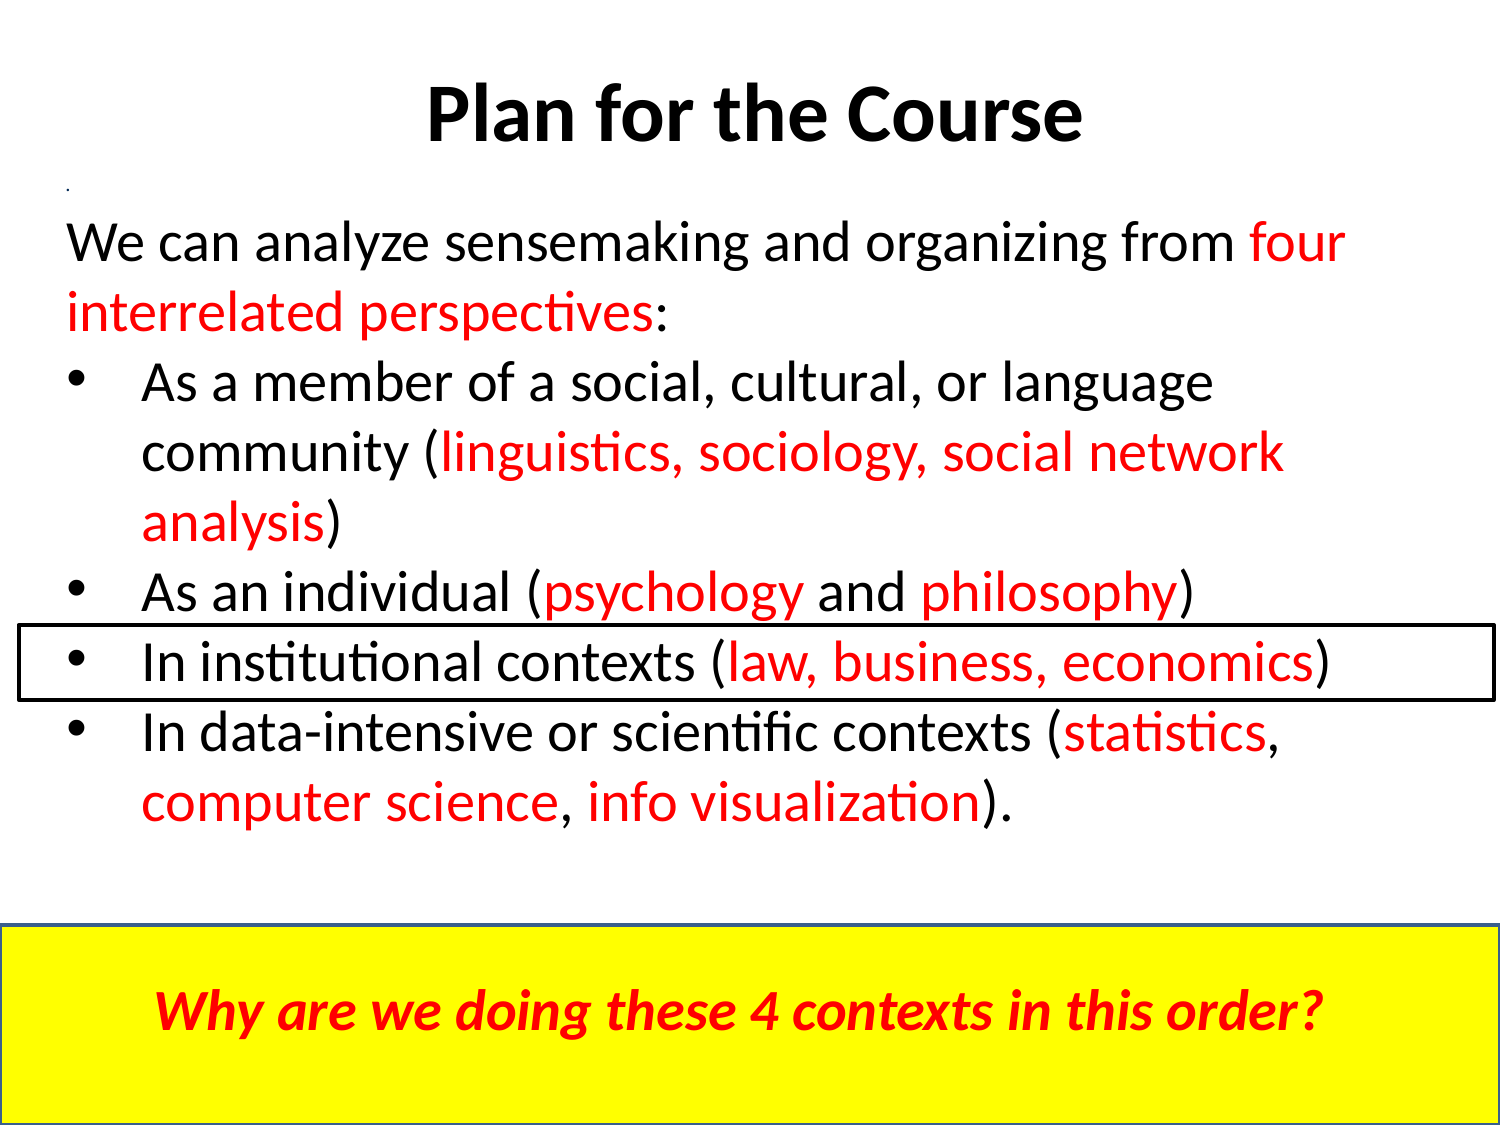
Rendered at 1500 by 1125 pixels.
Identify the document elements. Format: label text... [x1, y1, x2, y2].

text_box [0, 923, 1500, 1125]
text_box We can analyze sensemaking and organizing from four interrelated perspectives: As a member of a social, cultural, or language community (linguistics, sociology, social network analysis) As an individual (psychology and philosophy) In institutional contexts (law, business, economics) In data-intensive or scientific contexts (statistics, computer science, info visualization). [55, 160, 1369, 623]
text_box [17, 623, 1496, 702]
text_box Plan for the Course [49, 62, 1463, 258]
text_box Why are we doing these 4 contexts in this order? [139, 964, 1465, 1050]
text_box We can analyze sensemaking and organizing from four interrelated perspectives: As a member of a social, cultural, or language community (linguistics, sociology, social network analysis) As an individual (psychology and philosophy) In institutional contexts (law, business, economics) In data-intensive or scientific contexts (statistics, computer science, info visualization). [55, 702, 1369, 894]
